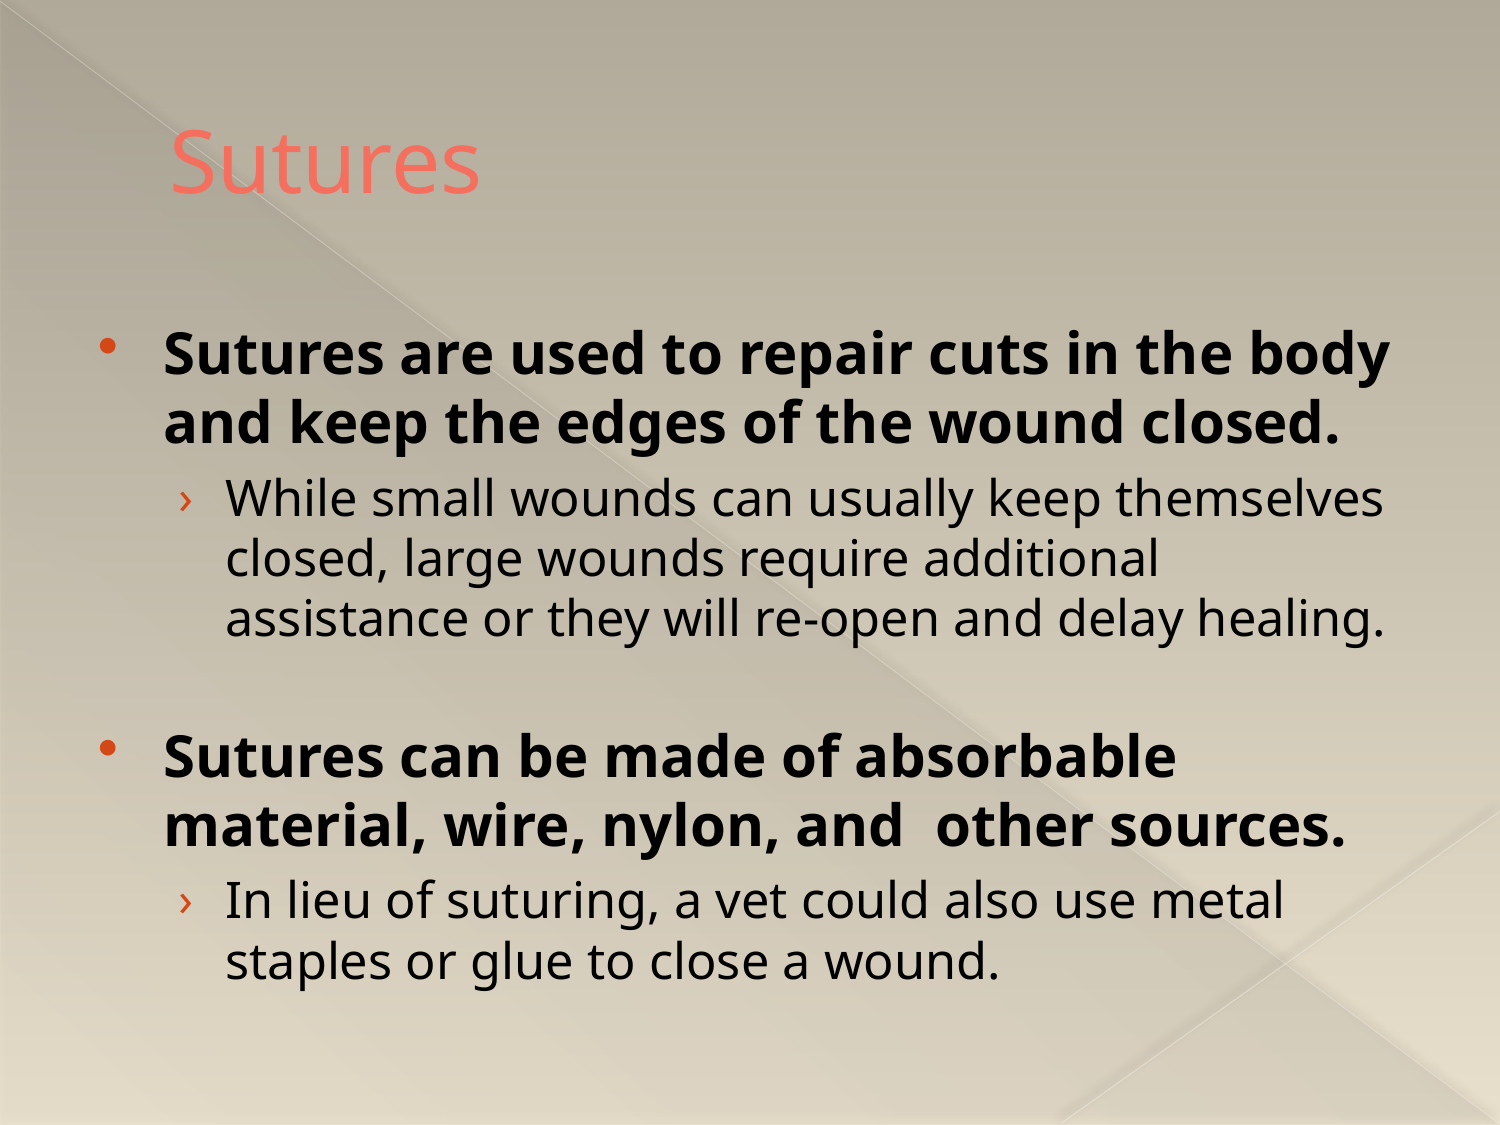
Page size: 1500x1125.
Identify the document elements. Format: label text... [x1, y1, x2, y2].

title Sutures [75, 43, 1425, 274]
list Sutures are used to repair cuts in the body and keep the edges of the wound closed. While small wounds can usually keep themselves closed, large wounds require additional assistance or they will re-open and delay healing. Sutures can be made of absorbable material, wire, nylon, and other sources. In lieu of suturing, a vet could also use metal staples or glue to close a wound. [75, 308, 1425, 1059]
